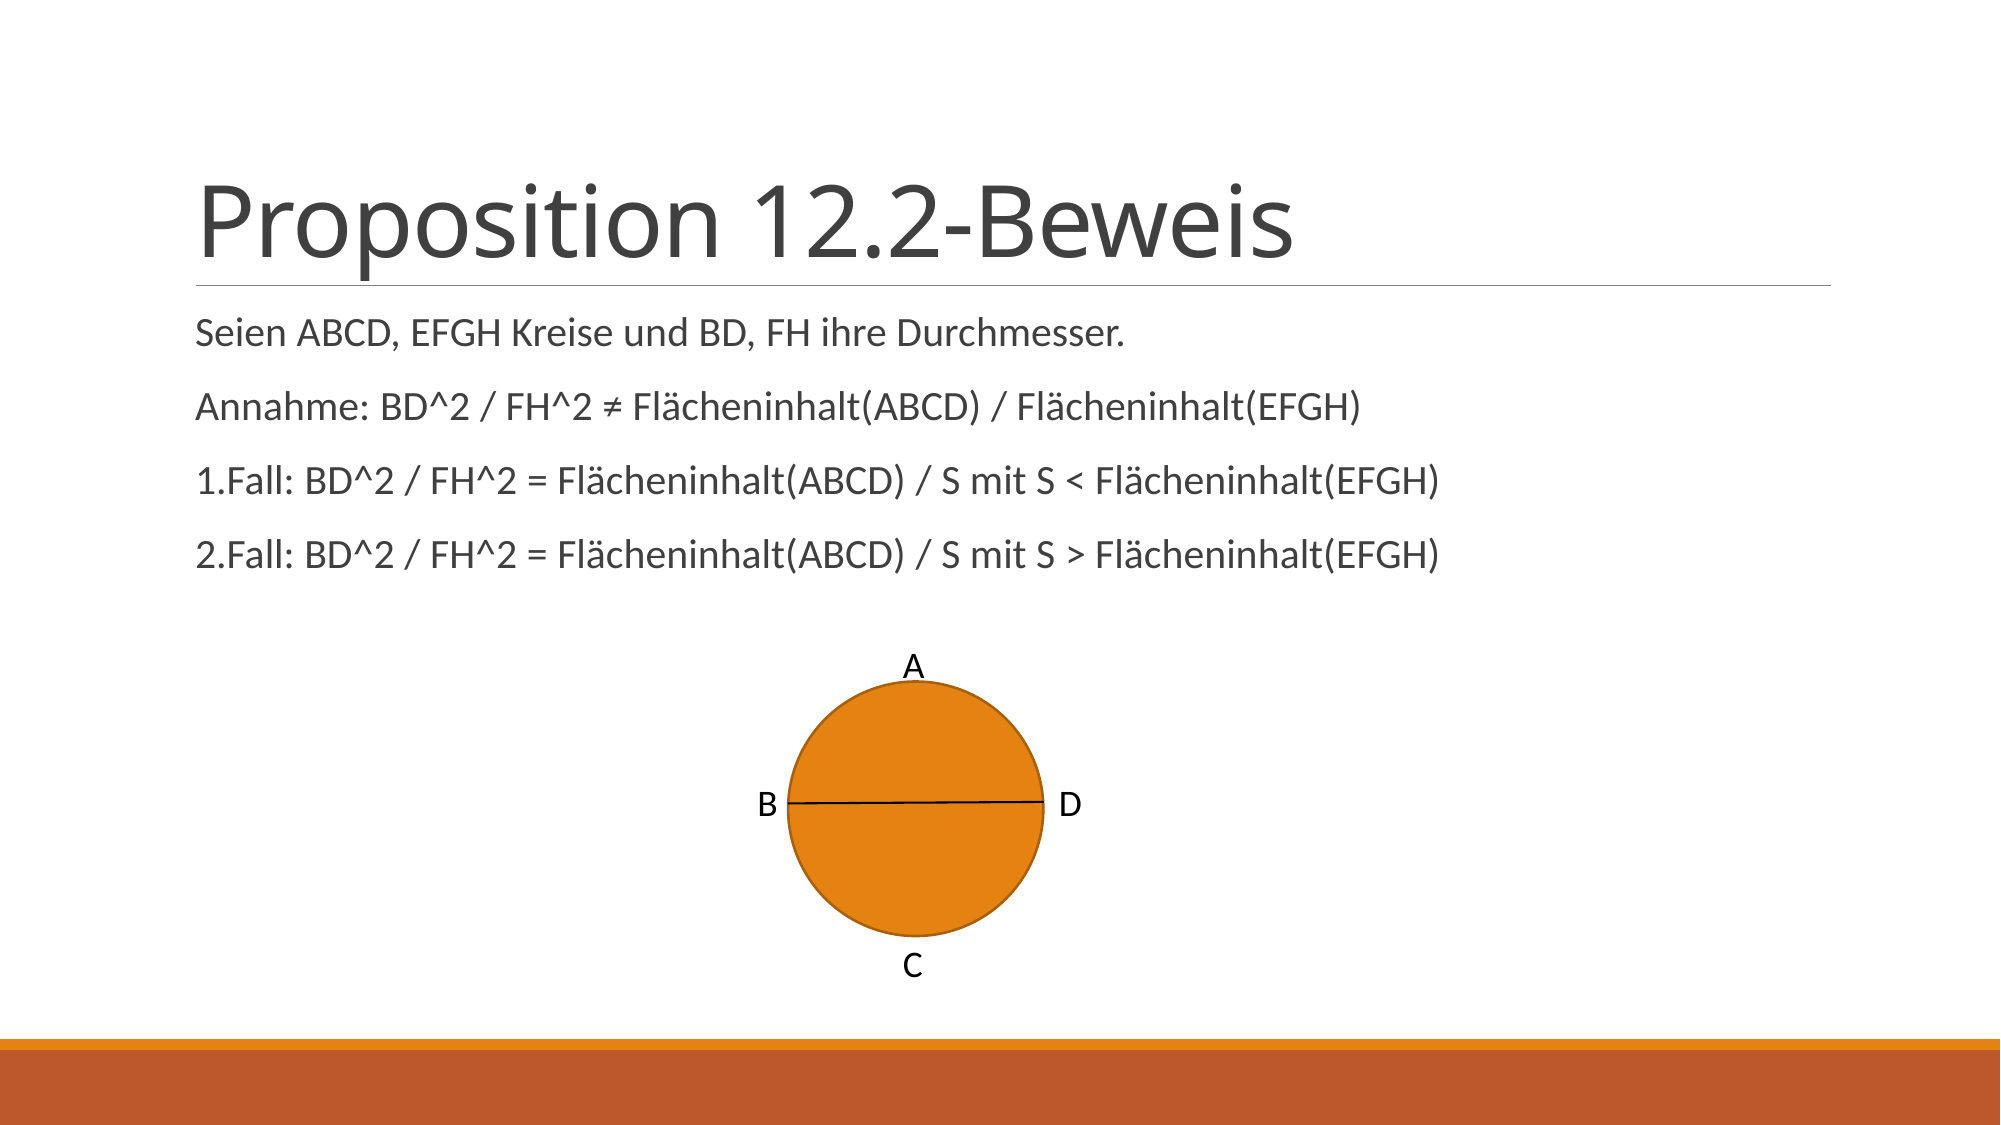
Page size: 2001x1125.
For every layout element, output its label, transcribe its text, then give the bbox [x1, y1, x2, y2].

list Seien ABCD, EFGH Kreise und BD, FH ihre Durchmesser. Annahme: BD^2 / FH^2 ≠ Flächeninhalt(ABCD) / Flächeninhalt(EFGH) 1.Fall: BD^2 / FH^2 = Flächeninhalt(ABCD) / S mit S < Flächeninhalt(EFGH) 2.Fall: BD^2 / FH^2 = Flächeninhalt(ABCD) / S mit S > Flächeninhalt(EFGH) [180, 302, 1830, 963]
text_box C [888, 932, 944, 993]
text_box D [1043, 771, 1100, 832]
text_box [788, 811, 1043, 935]
text_box B [742, 771, 799, 832]
text_box [792, 683, 1043, 798]
title Proposition 12.2-Beweis [180, 47, 1830, 285]
text_box A [888, 633, 944, 694]
